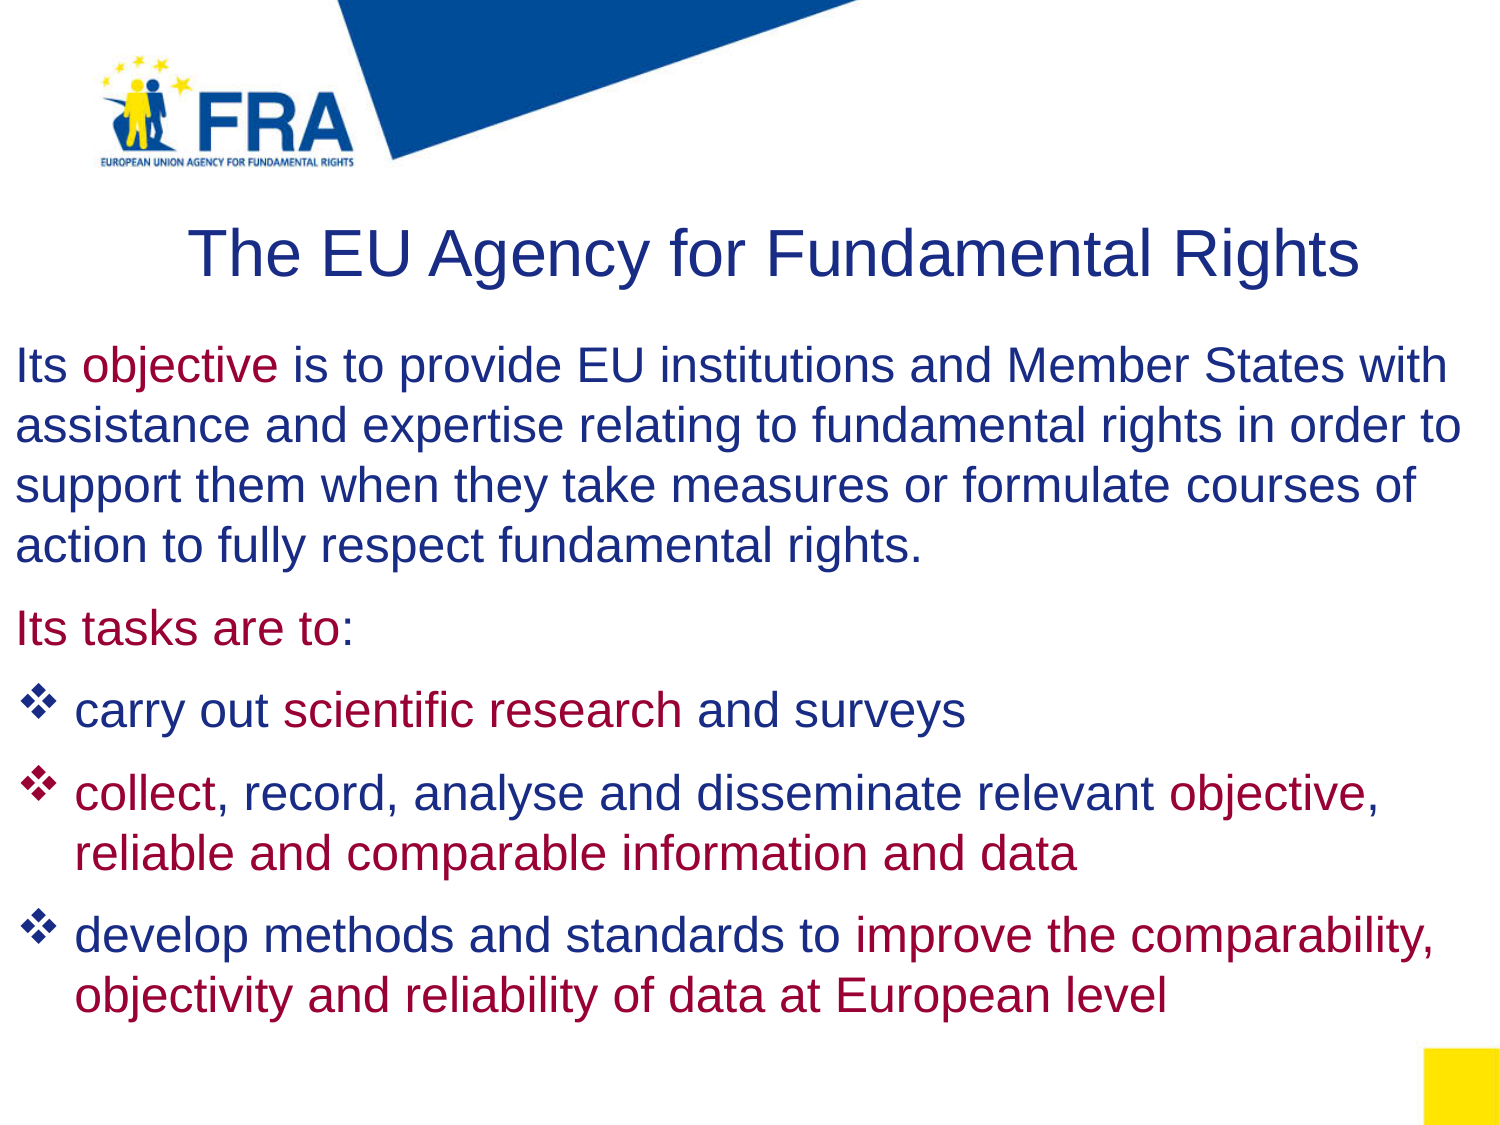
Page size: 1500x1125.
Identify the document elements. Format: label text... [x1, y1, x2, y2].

list Its objective is to provide EU institutions and Member States with assistance and expertise relating to fundamental rights in order to support them when they take measures or formulate courses of action to fully respect fundamental rights. Its tasks are to: carry out scientific research and surveys collect, record, analyse and disseminate relevant objective, reliable and comparable information and data develop methods and standards to improve the comparability, objectivity and reliability of data at European level [0, 324, 1500, 1038]
picture [0, 1038, 1500, 1125]
picture [0, 0, 1500, 324]
text_box The EU Agency for Fundamental Rights [99, 187, 1450, 313]
